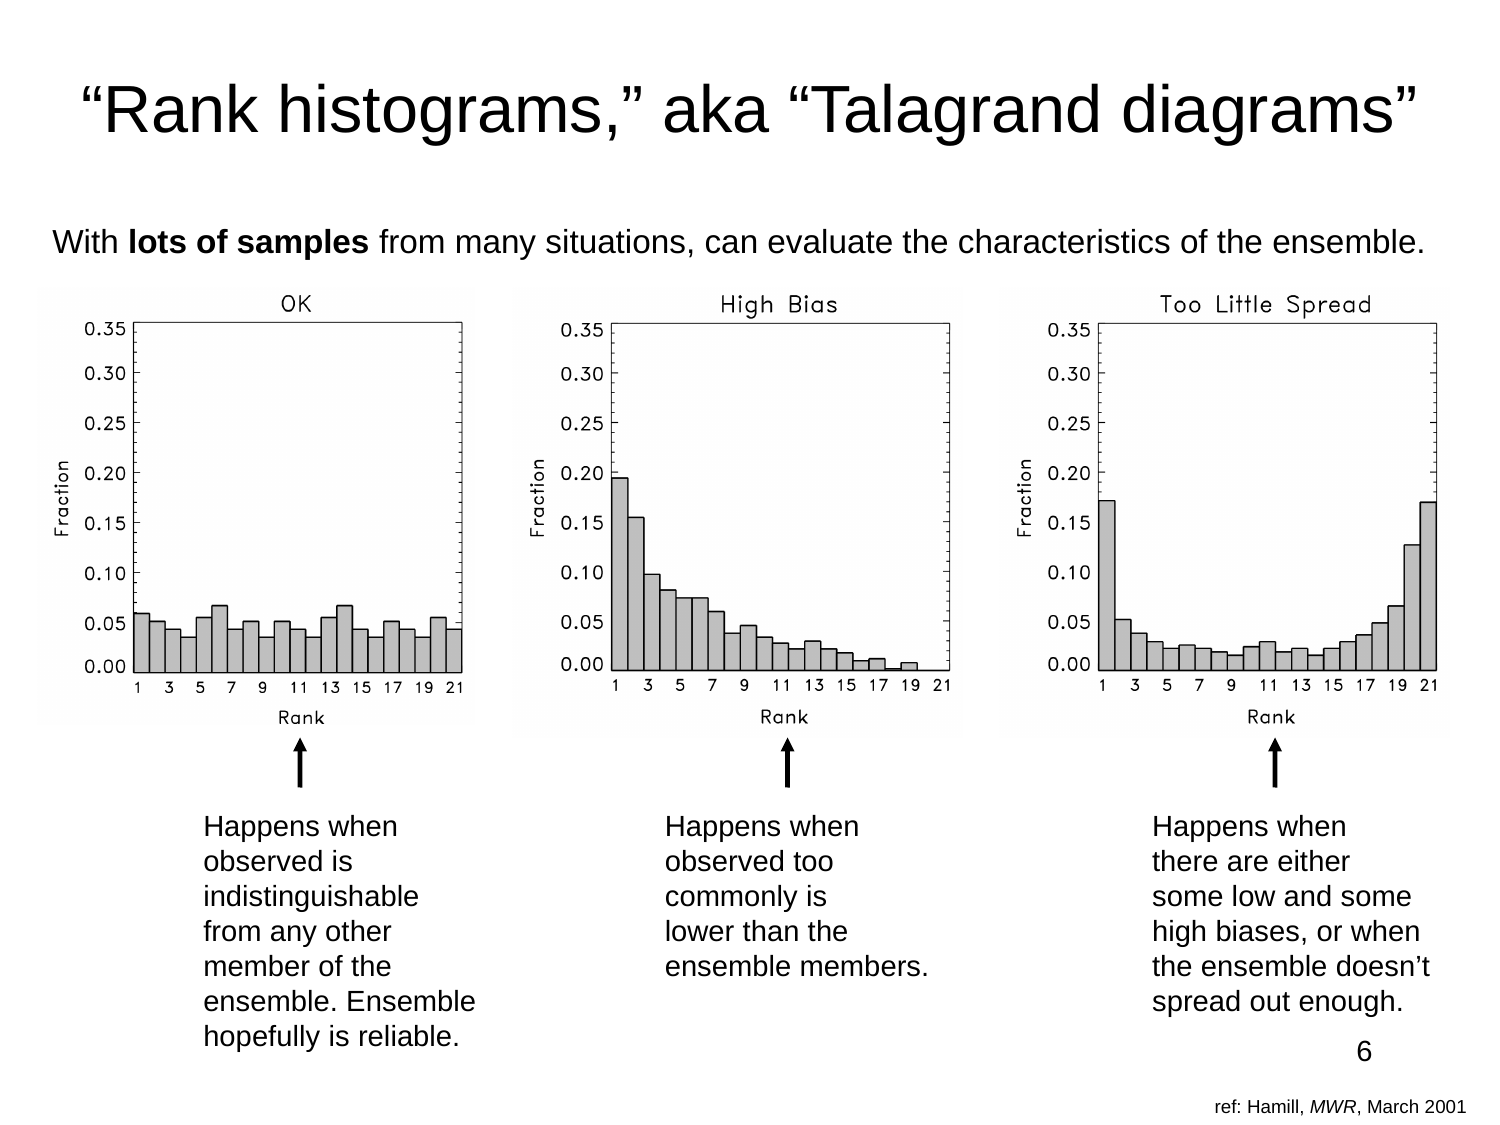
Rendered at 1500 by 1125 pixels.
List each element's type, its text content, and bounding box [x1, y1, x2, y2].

title “Rank histograms,” aka “Talagrand diagrams” [37, 37, 1463, 176]
picture [512, 287, 963, 738]
picture [37, 287, 476, 726]
text_box Happens when observed is indistinguishable from any other member of the ensemble. Ensemble hopefully is reliable. [188, 799, 492, 1060]
text_box Happens when there are either some low and some high biases, or when the ensemble doesn’t spread out enough. [1137, 799, 1446, 1025]
picture [999, 287, 1451, 738]
text_box ref: Hamill, MWR, March 2001 [1199, 1087, 1482, 1125]
text_box [1268, 747, 1282, 788]
text_box [781, 747, 794, 788]
text_box With lots of samples from many situations, can evaluate the characteristics of the ensemble. [37, 212, 1475, 268]
text_box Happens when observed too commonly is lower than the ensemble members. [650, 799, 945, 990]
text_box [293, 737, 307, 788]
slide_number 6 [1074, 1024, 1388, 1101]
